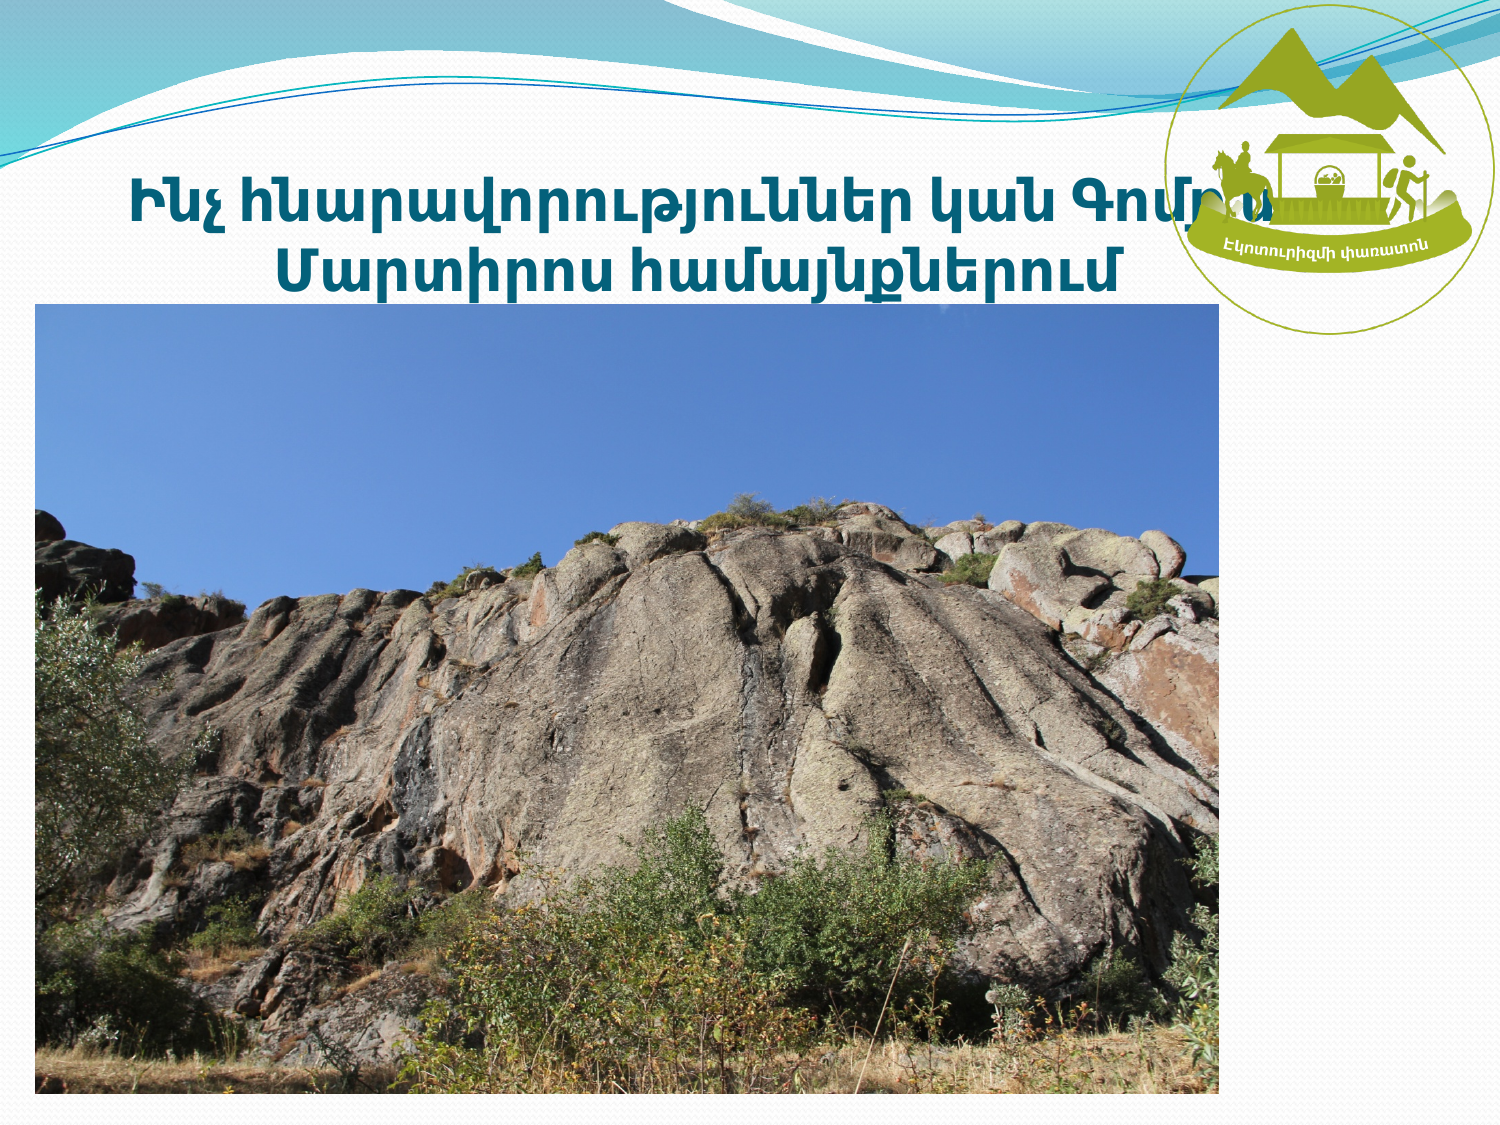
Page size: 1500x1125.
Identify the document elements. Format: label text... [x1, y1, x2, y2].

picture [1158, 0, 1500, 341]
title Ինչ հնարավորություններ կան Գոմք և Մարտիրոս համայնքներում [75, 115, 1151, 303]
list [34, 304, 1219, 1094]
